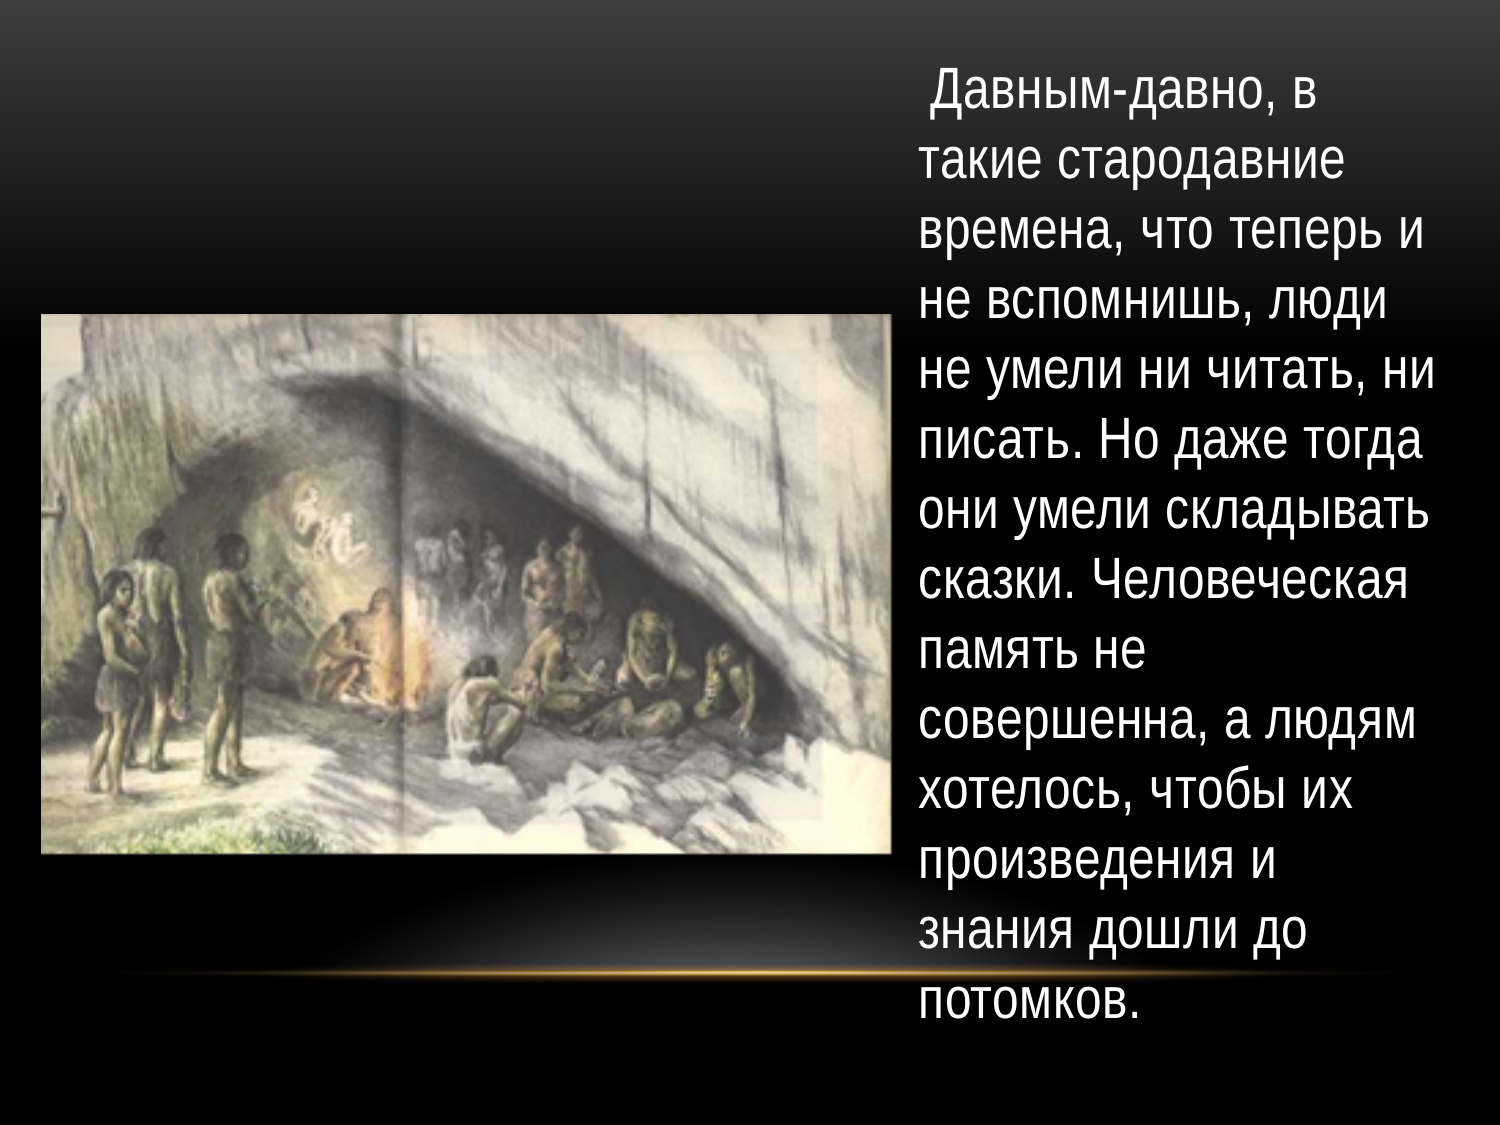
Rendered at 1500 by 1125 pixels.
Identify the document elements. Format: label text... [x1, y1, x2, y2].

list Давным-давно, в такие стародавние времена, что теперь и не вспомнишь, люди не умели ни читать, ни писать. Но даже тогда они умели складывать сказки. Человеческая память не совершенна, а людям хотелось, чтобы их произведения и знания дошли до потомков. [903, 42, 1459, 1047]
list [40, 314, 895, 859]
picture [0, 0, 1500, 1125]
